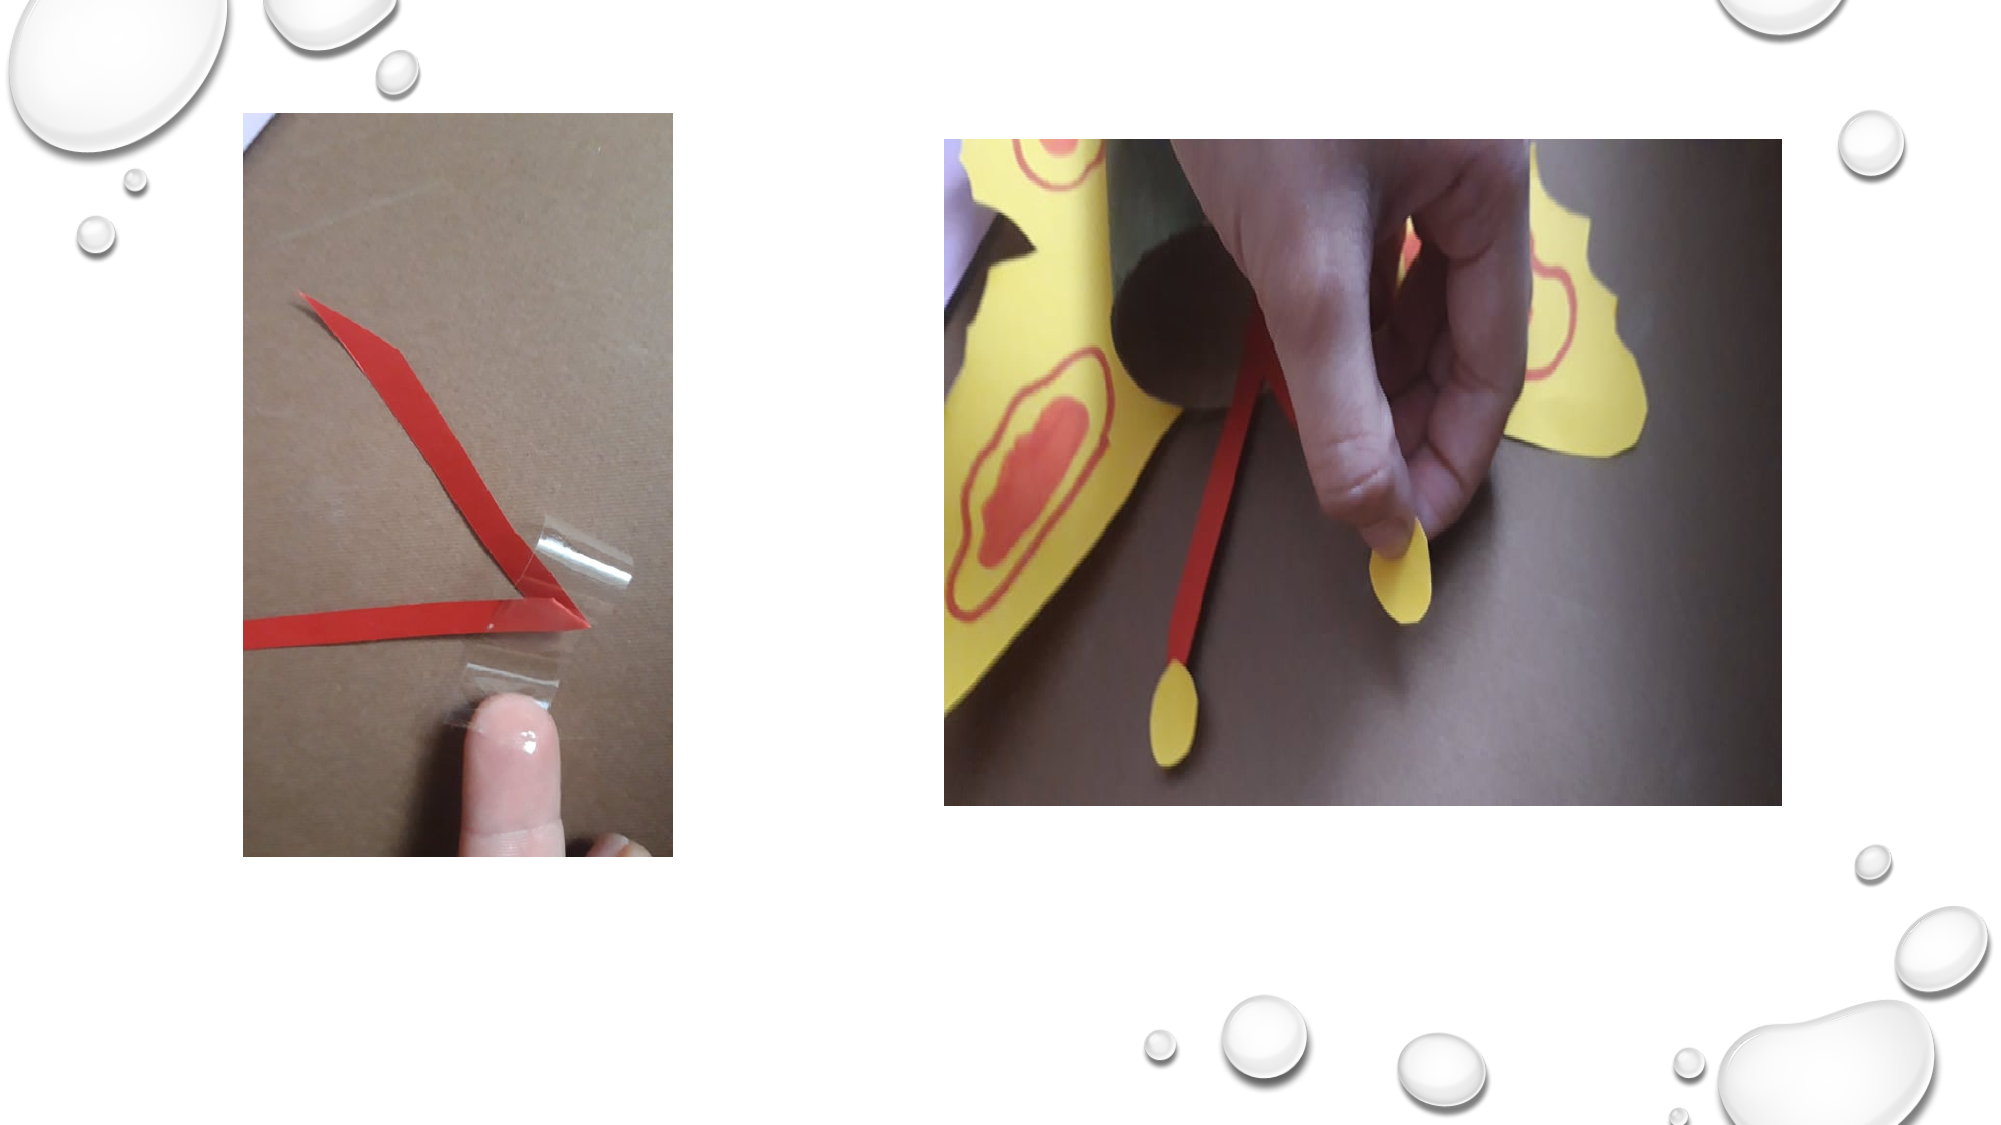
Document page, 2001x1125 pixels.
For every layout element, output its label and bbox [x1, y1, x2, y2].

text_box [149, 101, 1850, 364]
picture [0, 0, 2000, 1125]
